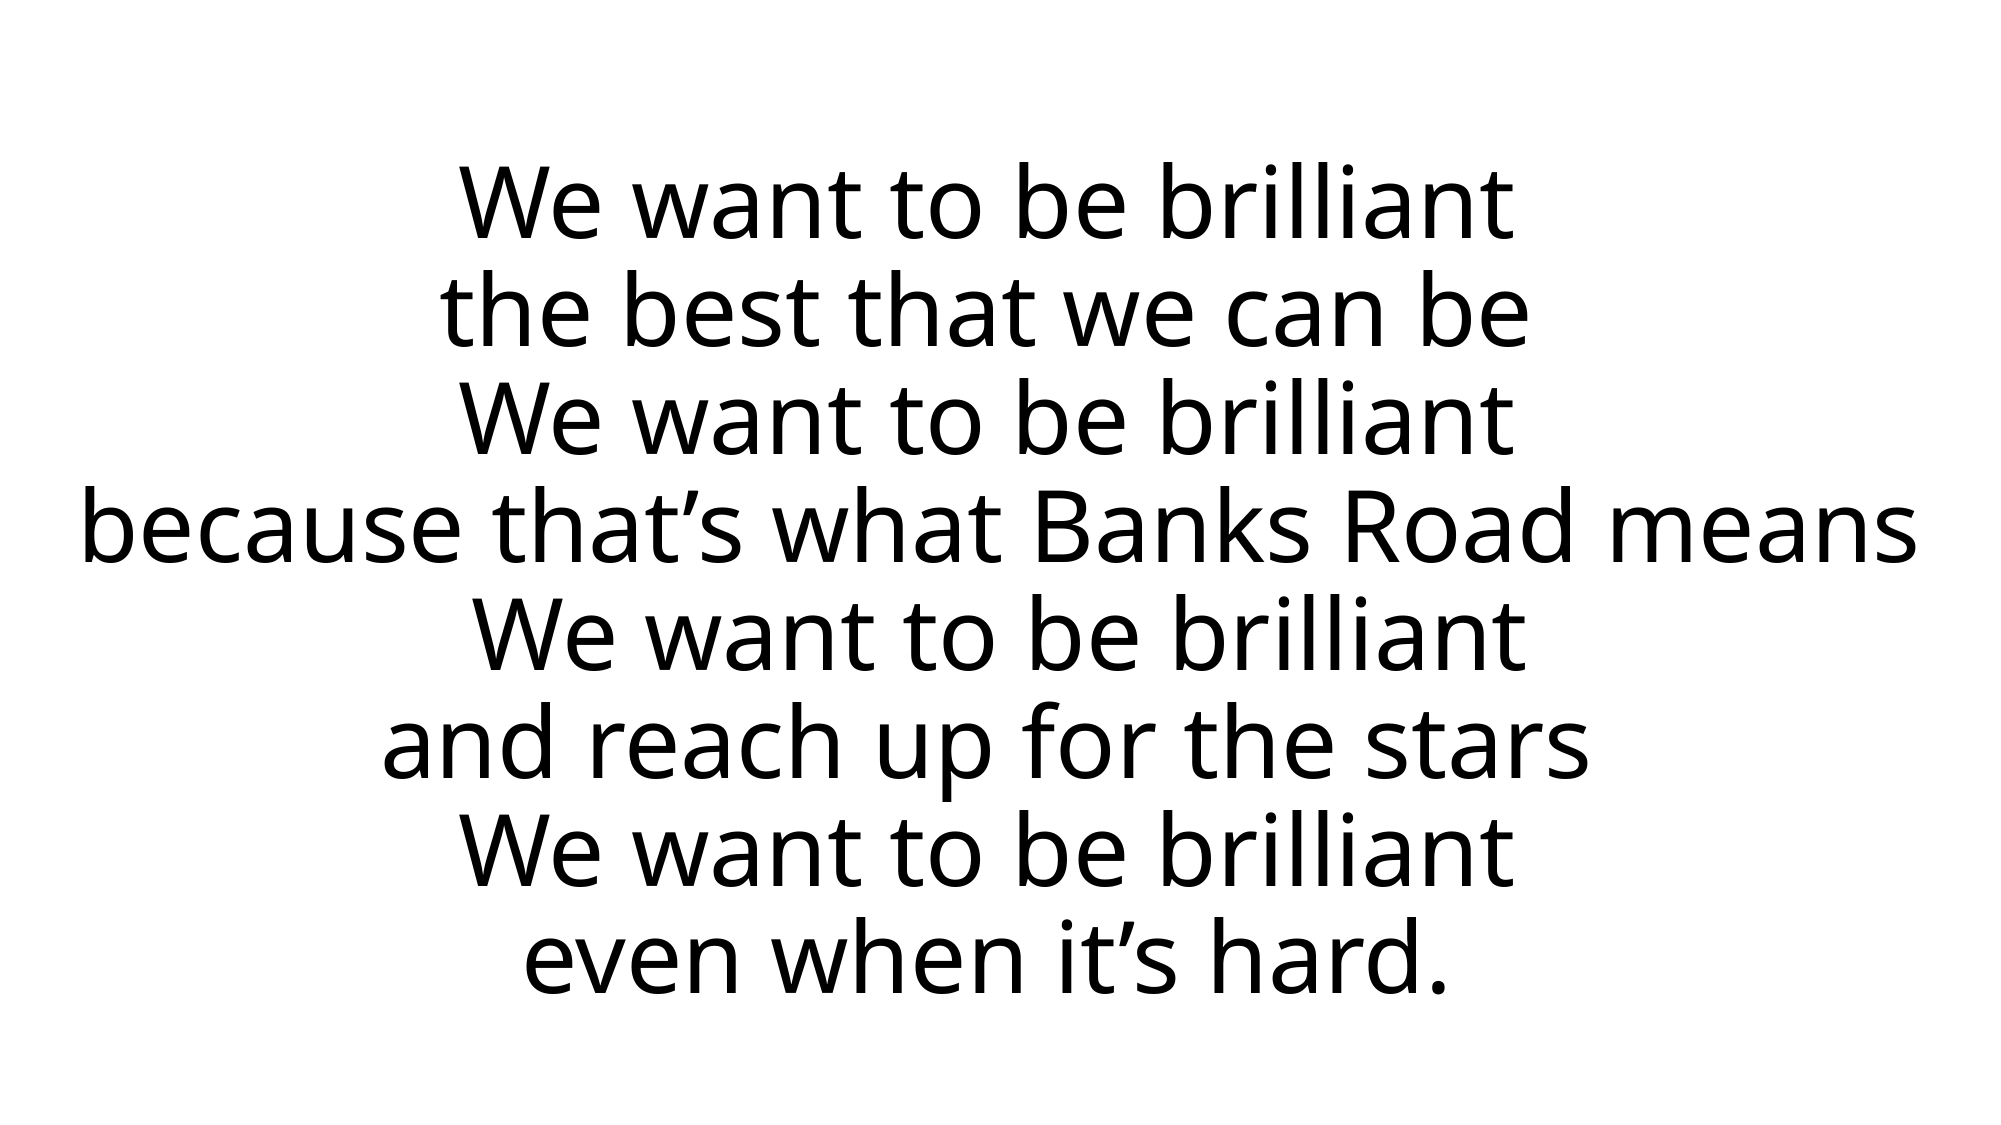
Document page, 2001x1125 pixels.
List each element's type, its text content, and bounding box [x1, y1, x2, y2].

title We want to be brilliant the best that we can be We want to be brilliant because that’s what Banks Road means We want to be brilliant and reach up for the stars We want to be brilliant even when it’s hard. [29, 101, 1971, 1024]
